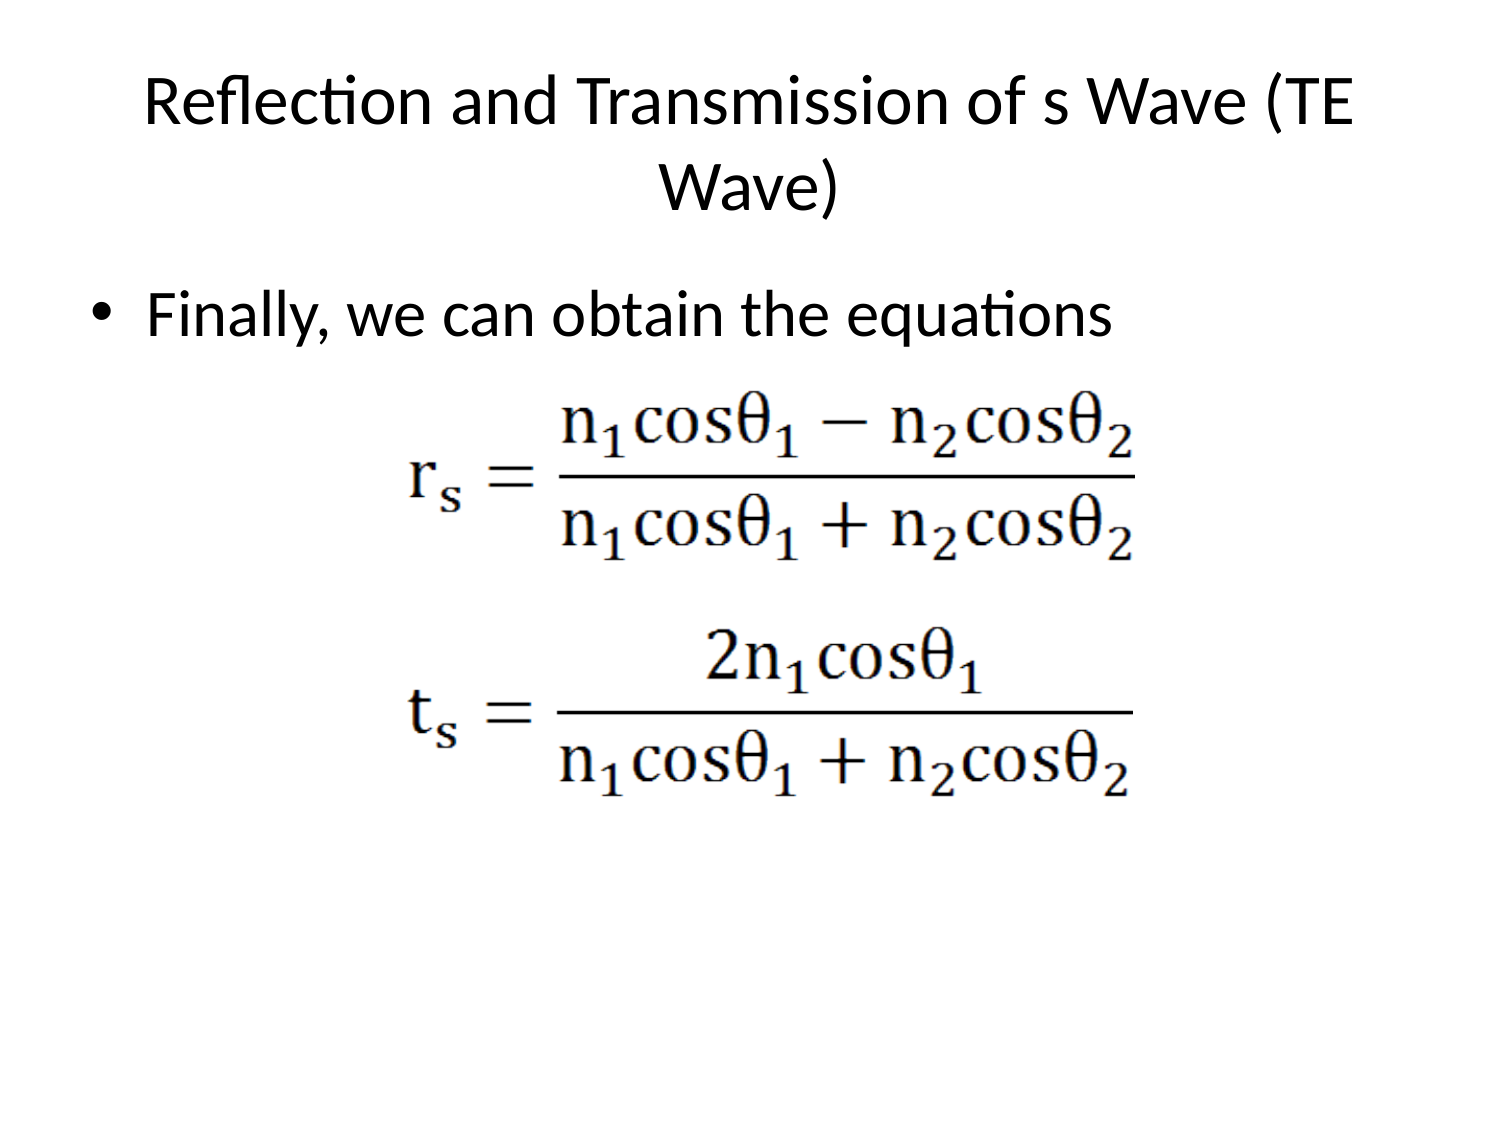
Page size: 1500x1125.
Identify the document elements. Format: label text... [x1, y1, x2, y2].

title Reflection and Transmission of s Wave (TE Wave) [75, 45, 1425, 233]
picture [407, 385, 1136, 563]
list Finally, we can obtain the equations [75, 262, 1425, 1005]
picture [407, 621, 1134, 799]
